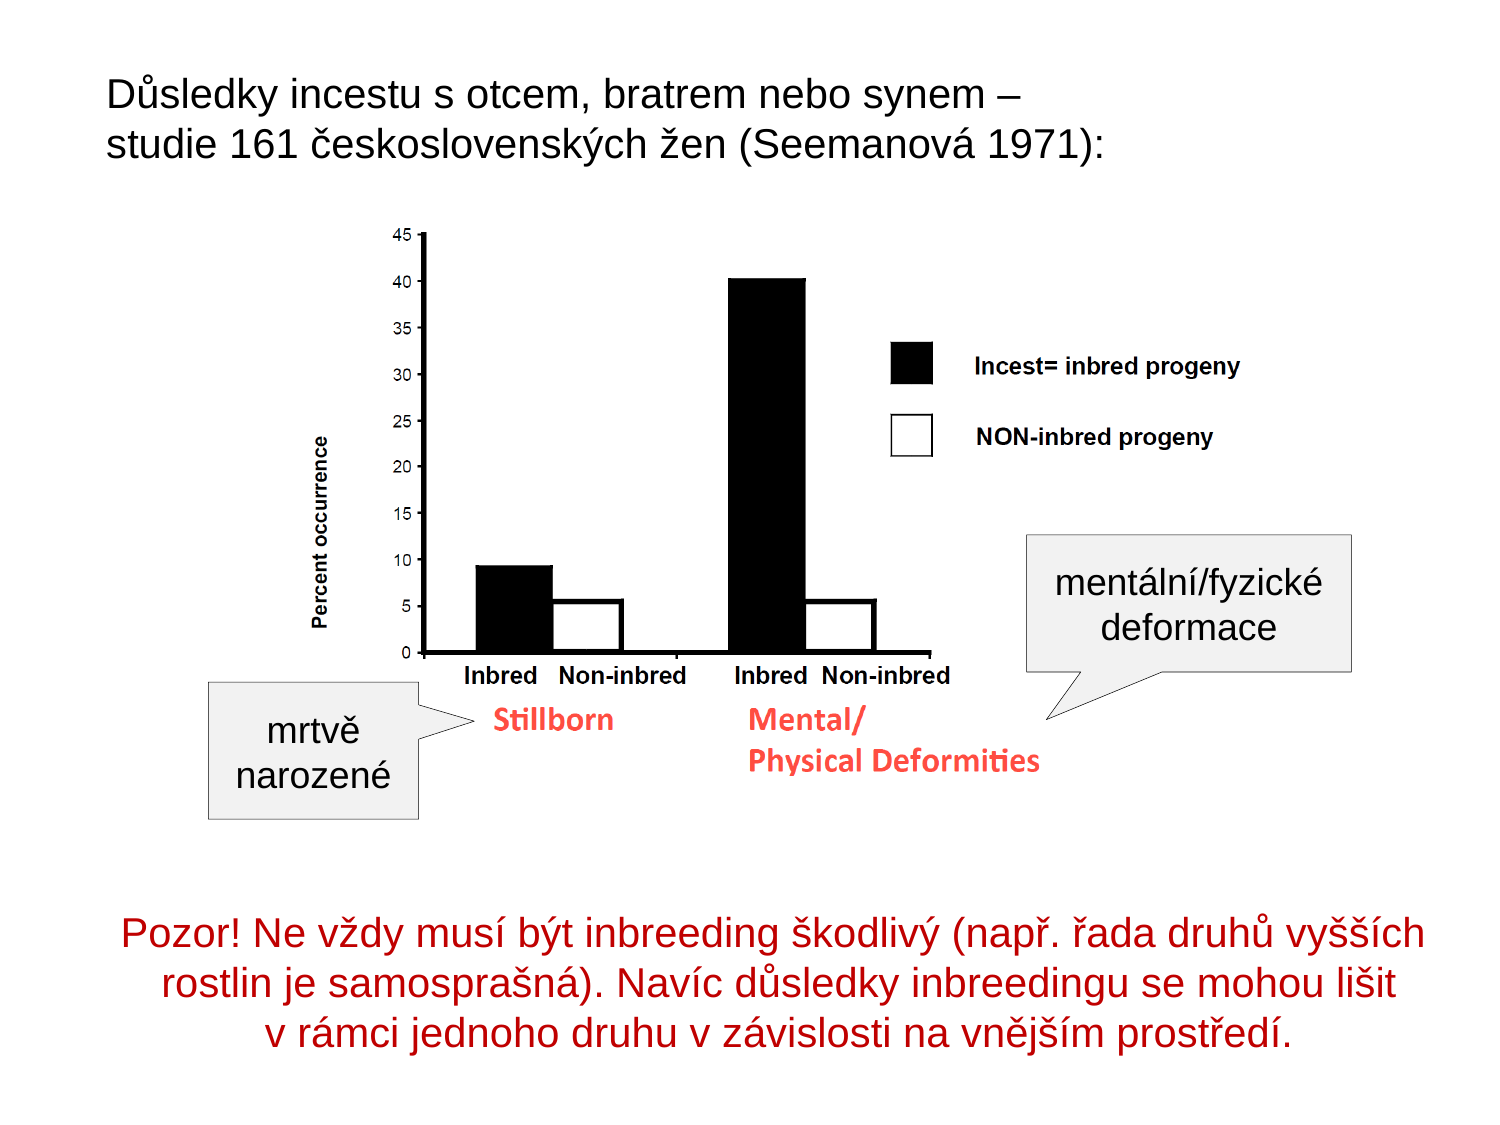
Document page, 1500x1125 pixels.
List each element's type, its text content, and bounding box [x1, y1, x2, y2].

text_box Pozor! Ne vždy musí být inbreeding škodlivý (např. řada druhů vyšších rostlin je samosprašná). Navíc důsledky inbreedingu se mohou lišit v rámci jednoho druhu v závislosti na vnějším prostředí. [105, 898, 1453, 1064]
text_box mentální/fyzické deformace [1249, 532, 1354, 675]
picture [301, 225, 1246, 777]
text_box Důsledky incestu s otcem, bratrem nebo synem – studie 161 československých žen (Seemanová 1971): [91, 59, 1121, 175]
text_box mrtvě narozené [206, 679, 421, 822]
